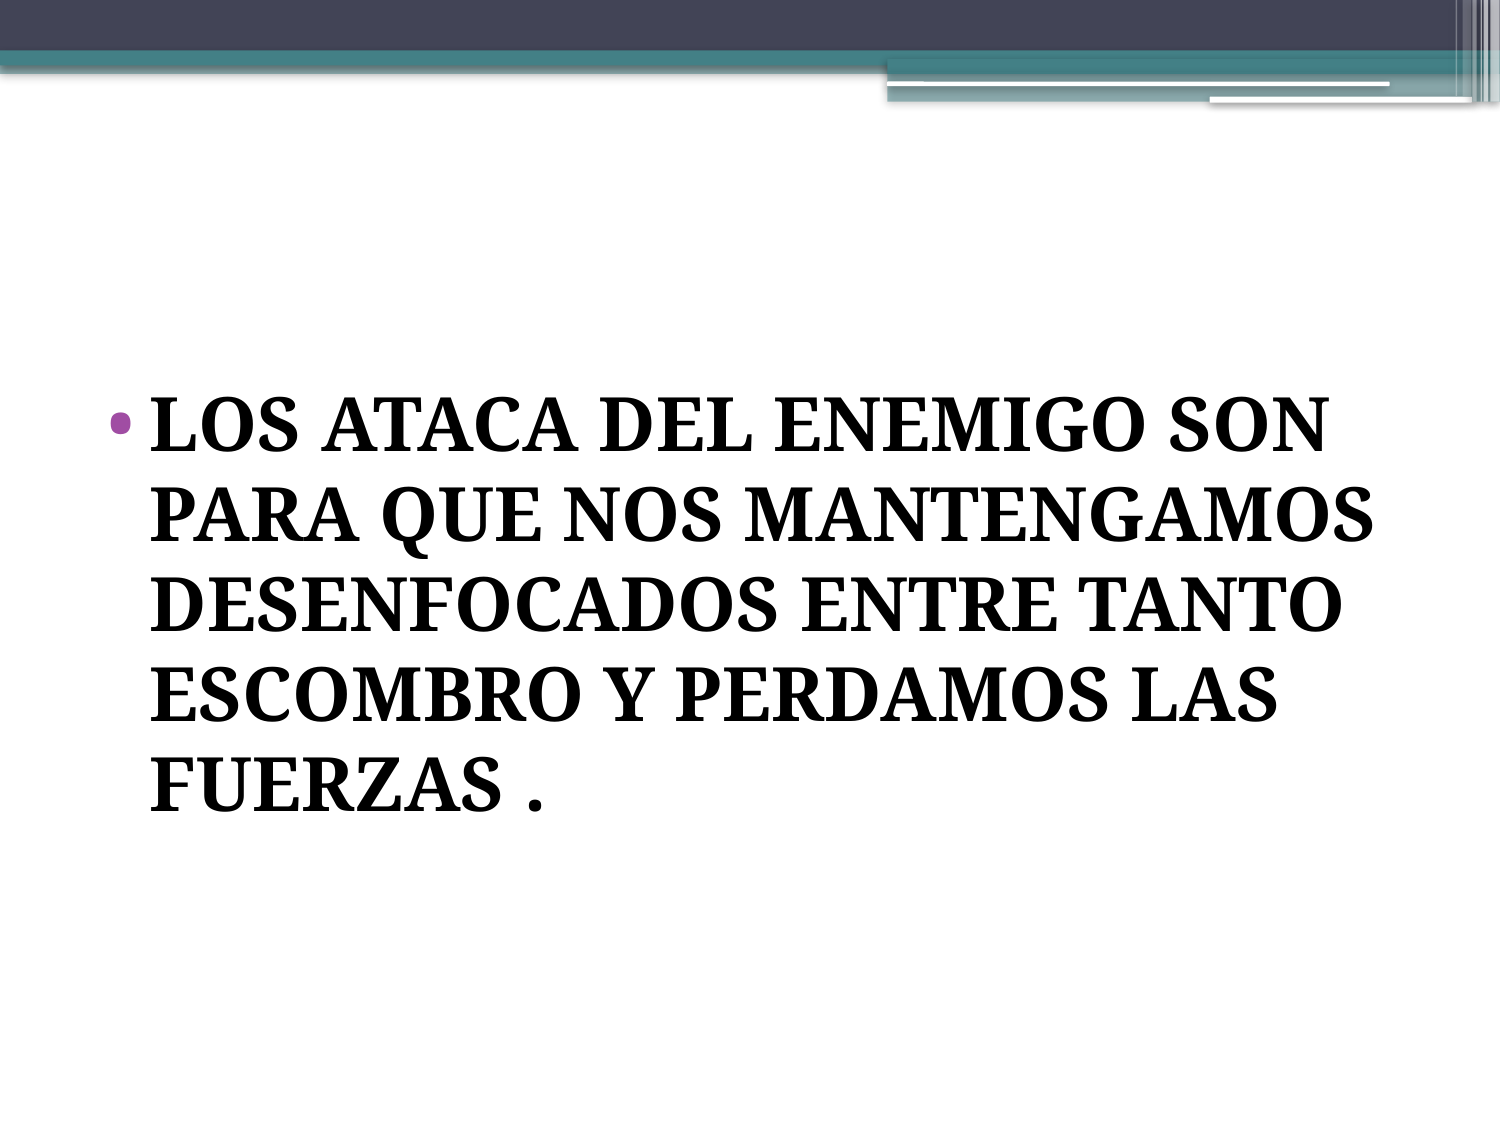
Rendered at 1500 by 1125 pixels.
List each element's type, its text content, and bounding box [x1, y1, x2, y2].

list LOS ATACA DEL ENEMIGO SON PARA QUE NOS MANTENGAMOS DESENFOCADOS ENTRE TANTO ESCOMBRO Y PERDAMOS LAS FUERZAS . [75, 368, 1425, 1079]
